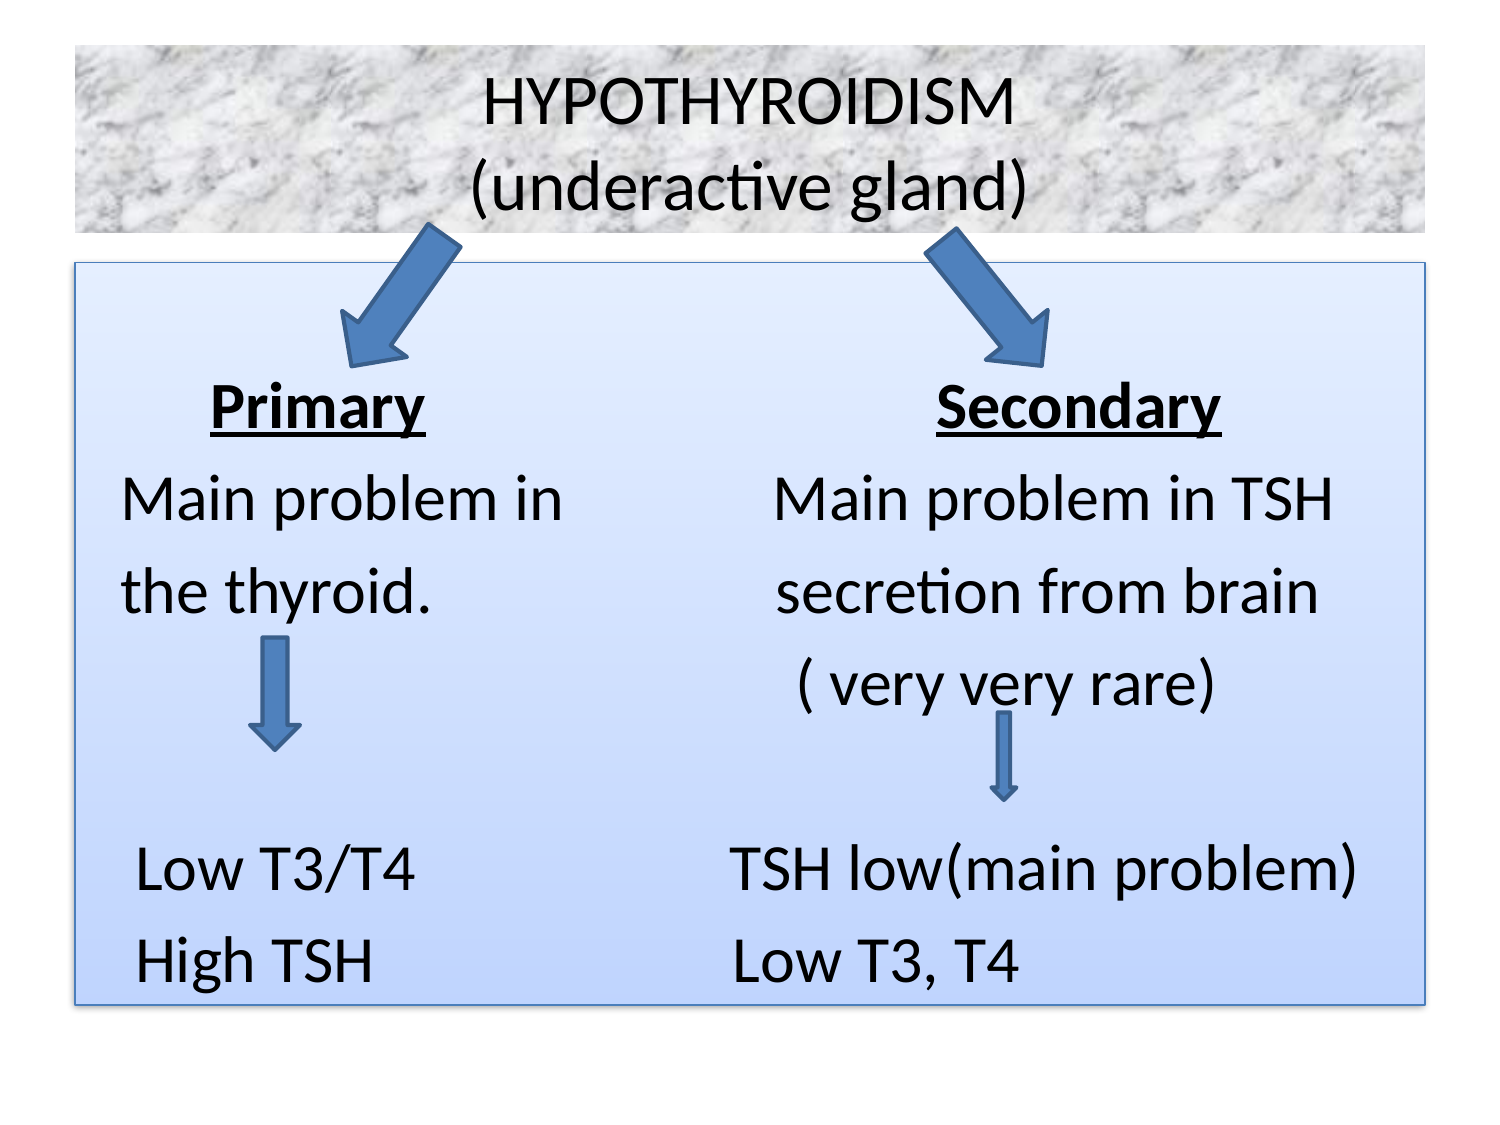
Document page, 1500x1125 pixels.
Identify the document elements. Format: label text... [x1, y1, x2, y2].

text_box [923, 226, 1050, 368]
text_box [989, 710, 1019, 803]
list Primary Secondary Main problem in Main problem in TSH the thyroid. secretion from brain ( very very rare) Low T3/T4 TSH low(main problem) High TSH Low T3, T4 [74, 262, 1426, 1006]
text_box [340, 221, 463, 369]
text_box [248, 635, 302, 753]
title HYPOTHYROIDISM (underactive gland) [75, 45, 1425, 233]
